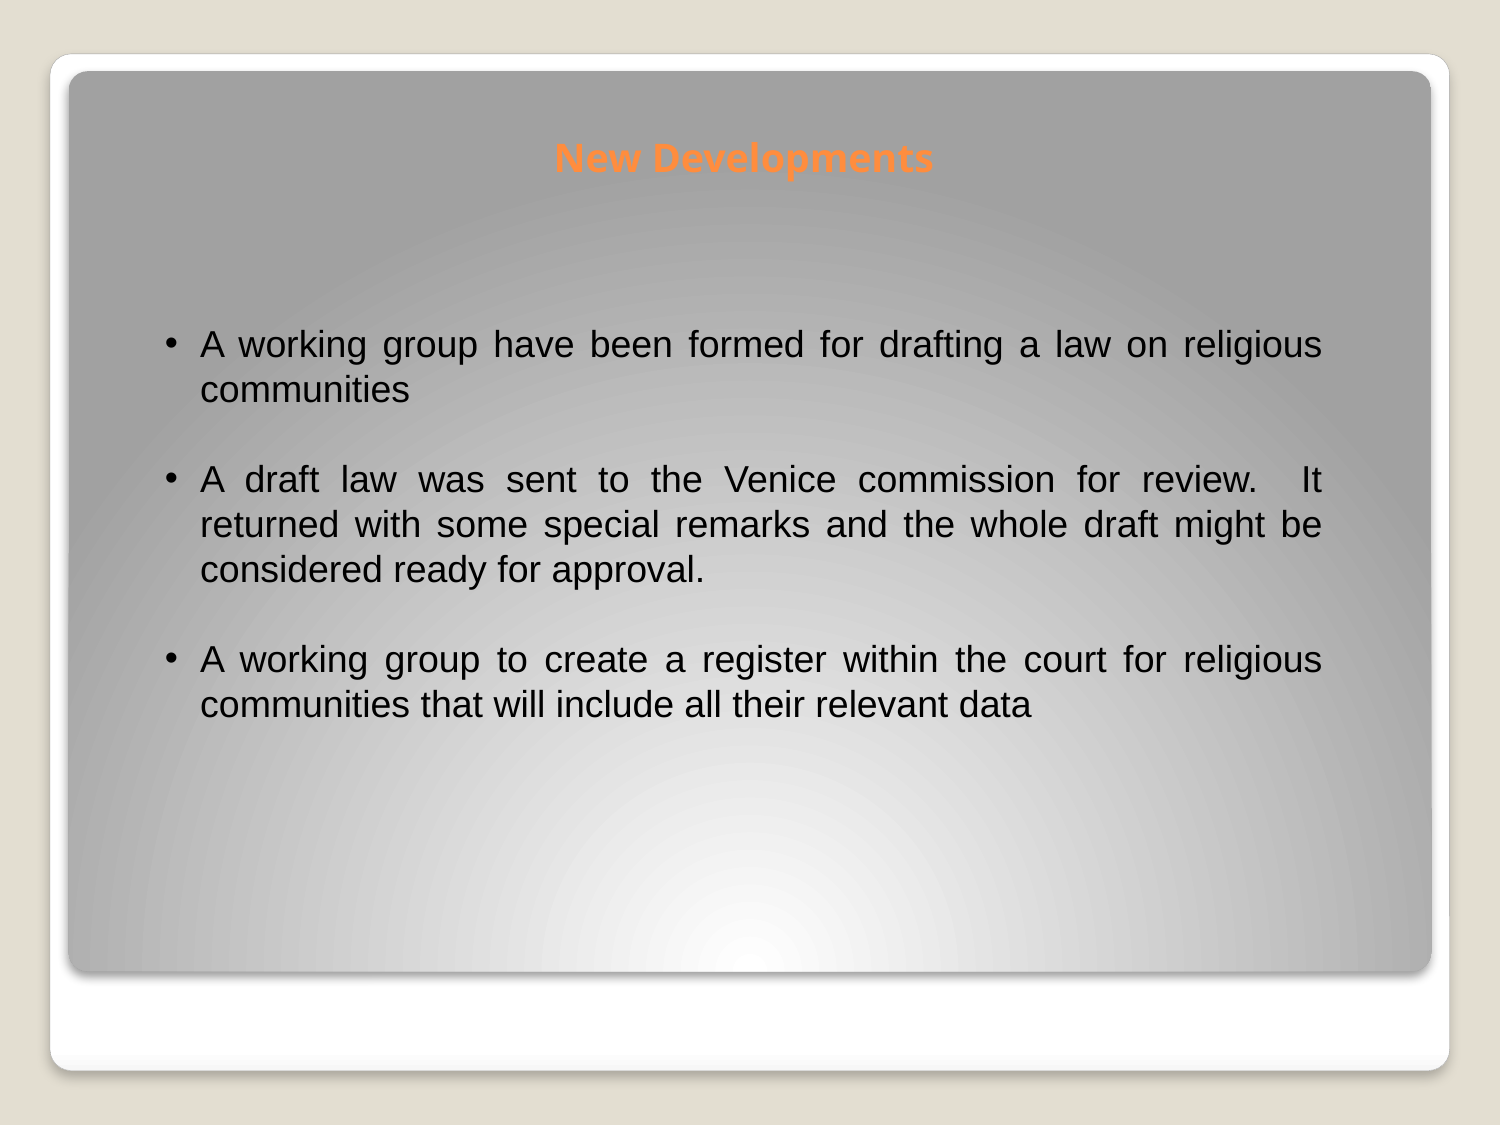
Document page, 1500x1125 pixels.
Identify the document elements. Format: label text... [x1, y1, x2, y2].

text_box A working group have been formed for drafting a law on religious communities A draft law was sent to the Venice commission for review. It returned with some special remarks and the whole draft might be considered ready for approval. A working group to create a register within the court for religious communities that will include all their relevant data [149, 312, 1338, 733]
title New Developments [99, 125, 1388, 188]
